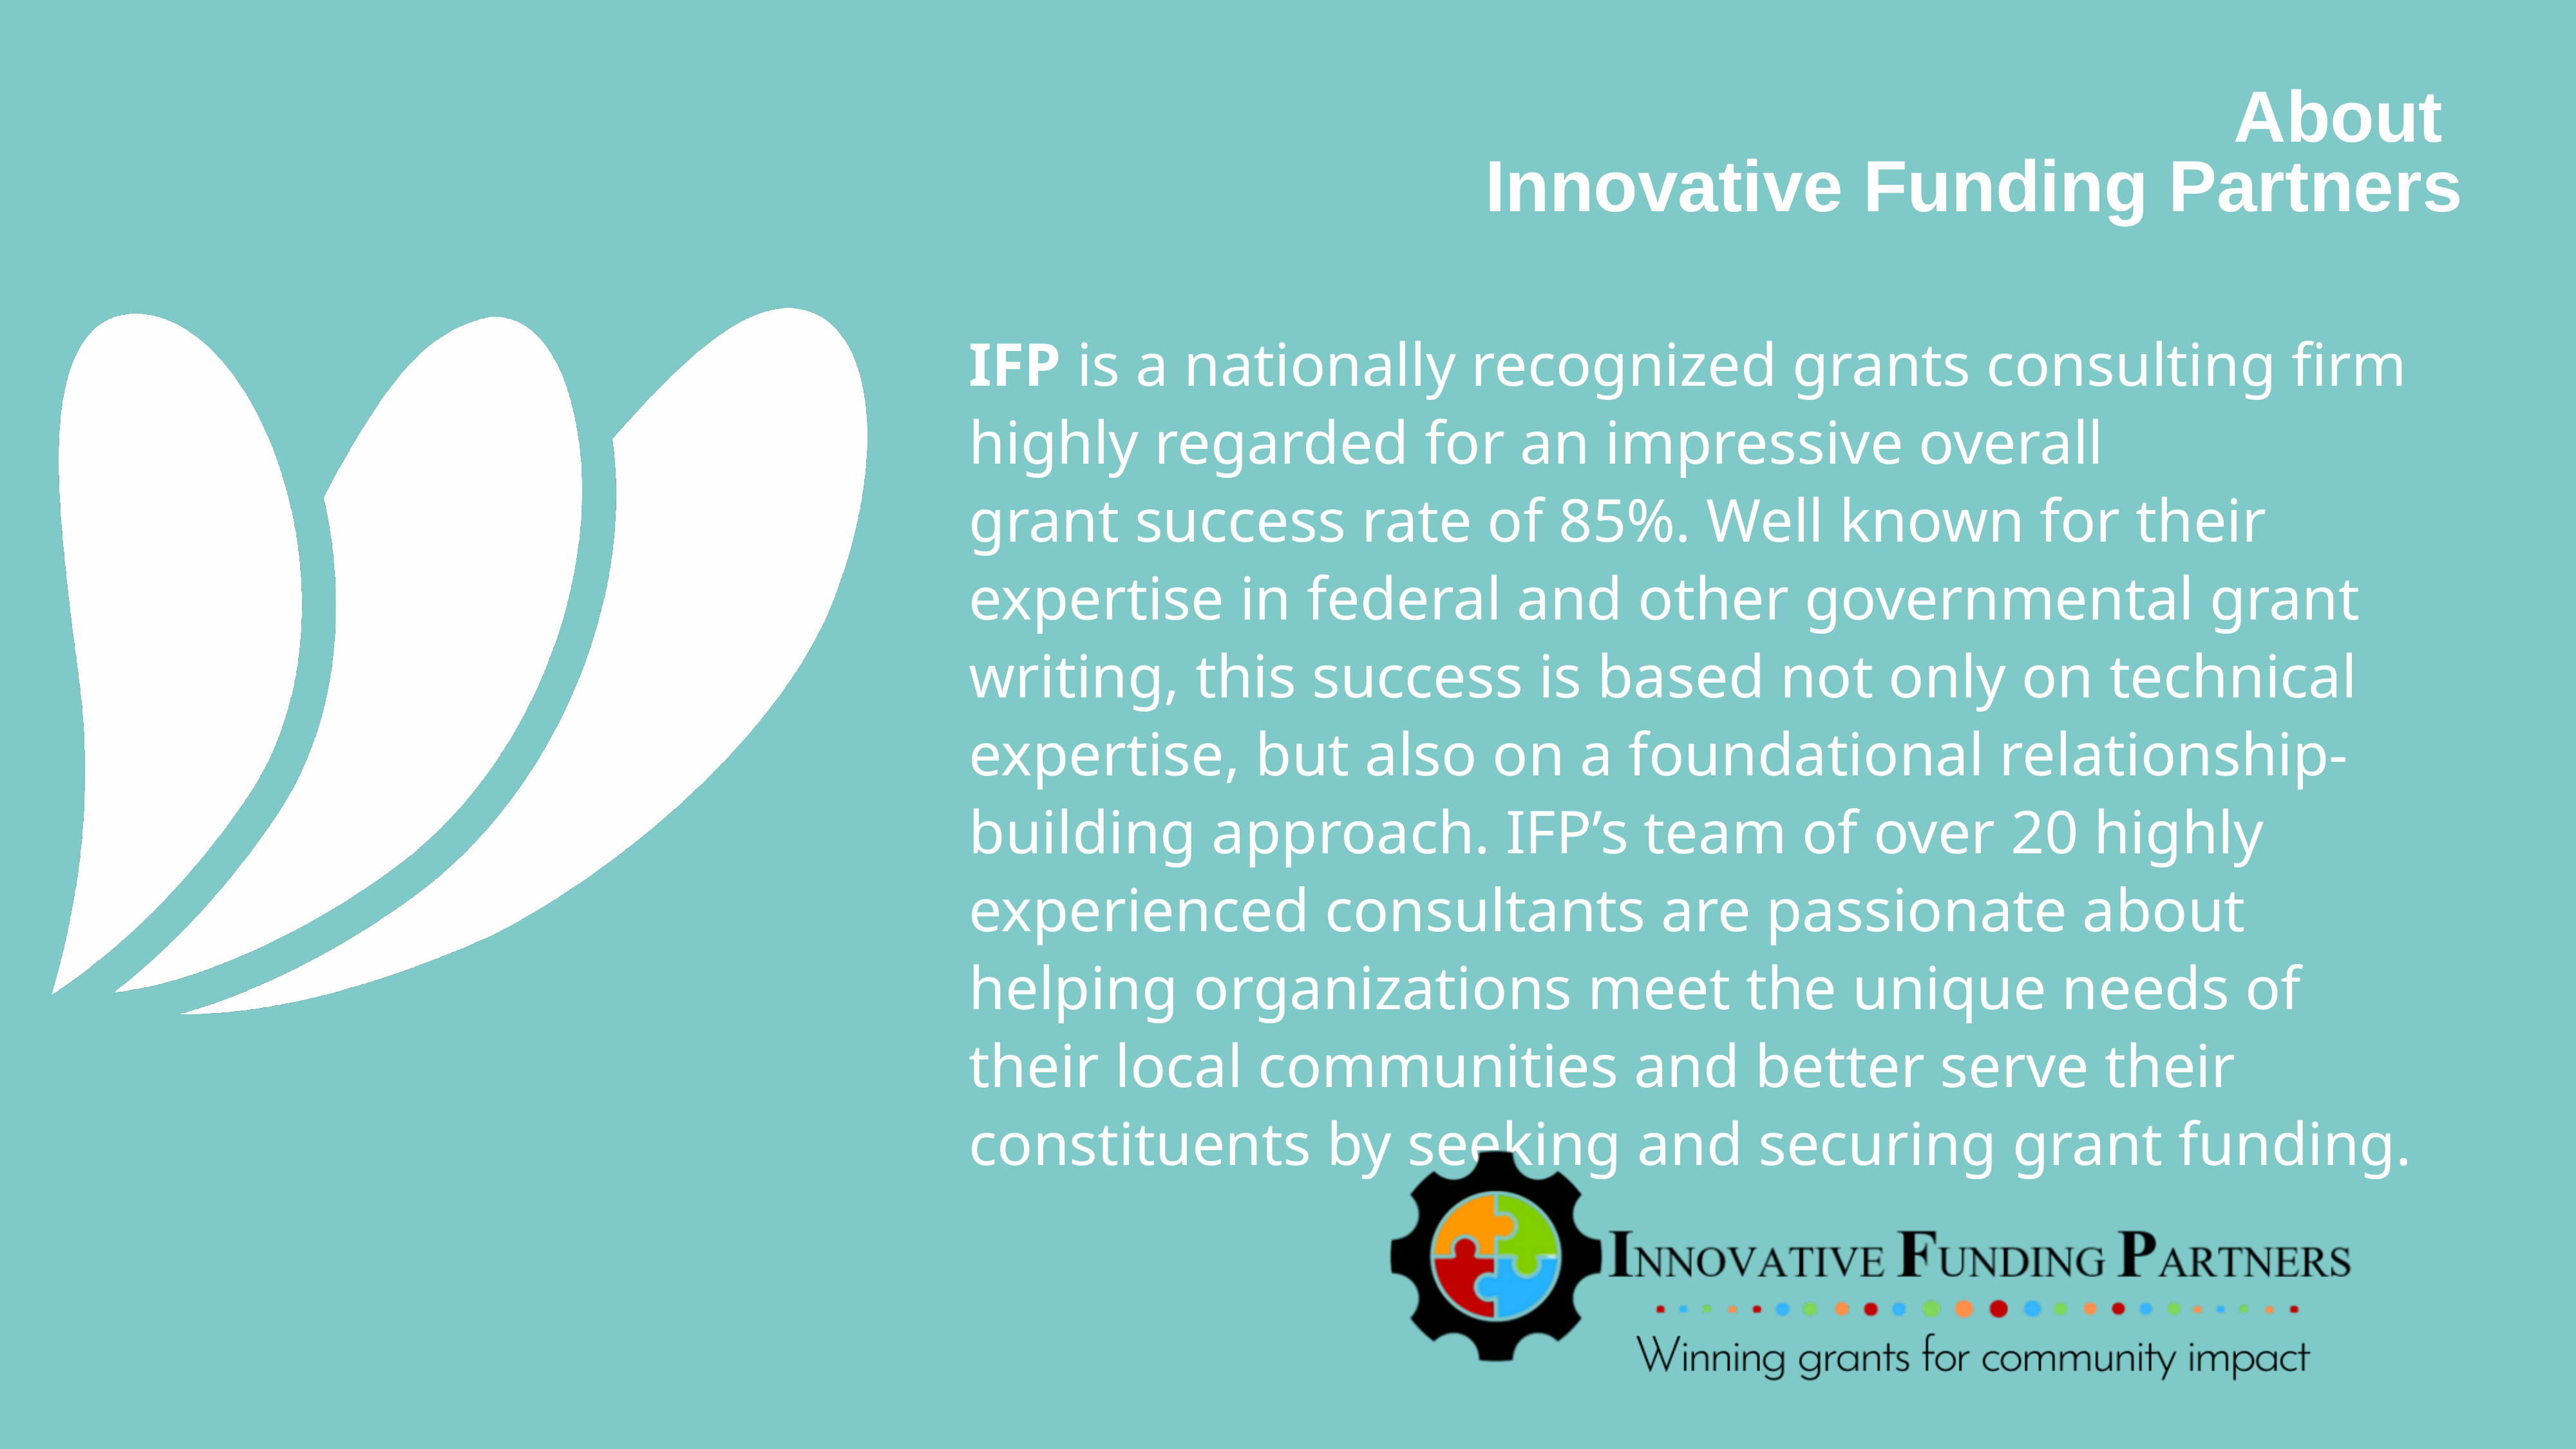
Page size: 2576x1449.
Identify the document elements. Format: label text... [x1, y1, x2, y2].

picture [1377, 1140, 2369, 1439]
text_box About Innovative Funding Partners [1037, 80, 2469, 231]
text_box IFP is a nationally recognized grants consulting firm highly regarded for an impressive overall grant success rate of 85%. Well known for their expertise in federal and other governmental grant writing, this success is based not only on technical expertise, but also on a foundational relationship-building approach. IFP’s team of over 20 highly experienced consultants are passionate about helping organizations meet the unique needs of their local communities and better serve their constituents by seeking and securing grant funding. [963, 314, 2433, 1182]
picture [52, 308, 868, 1015]
